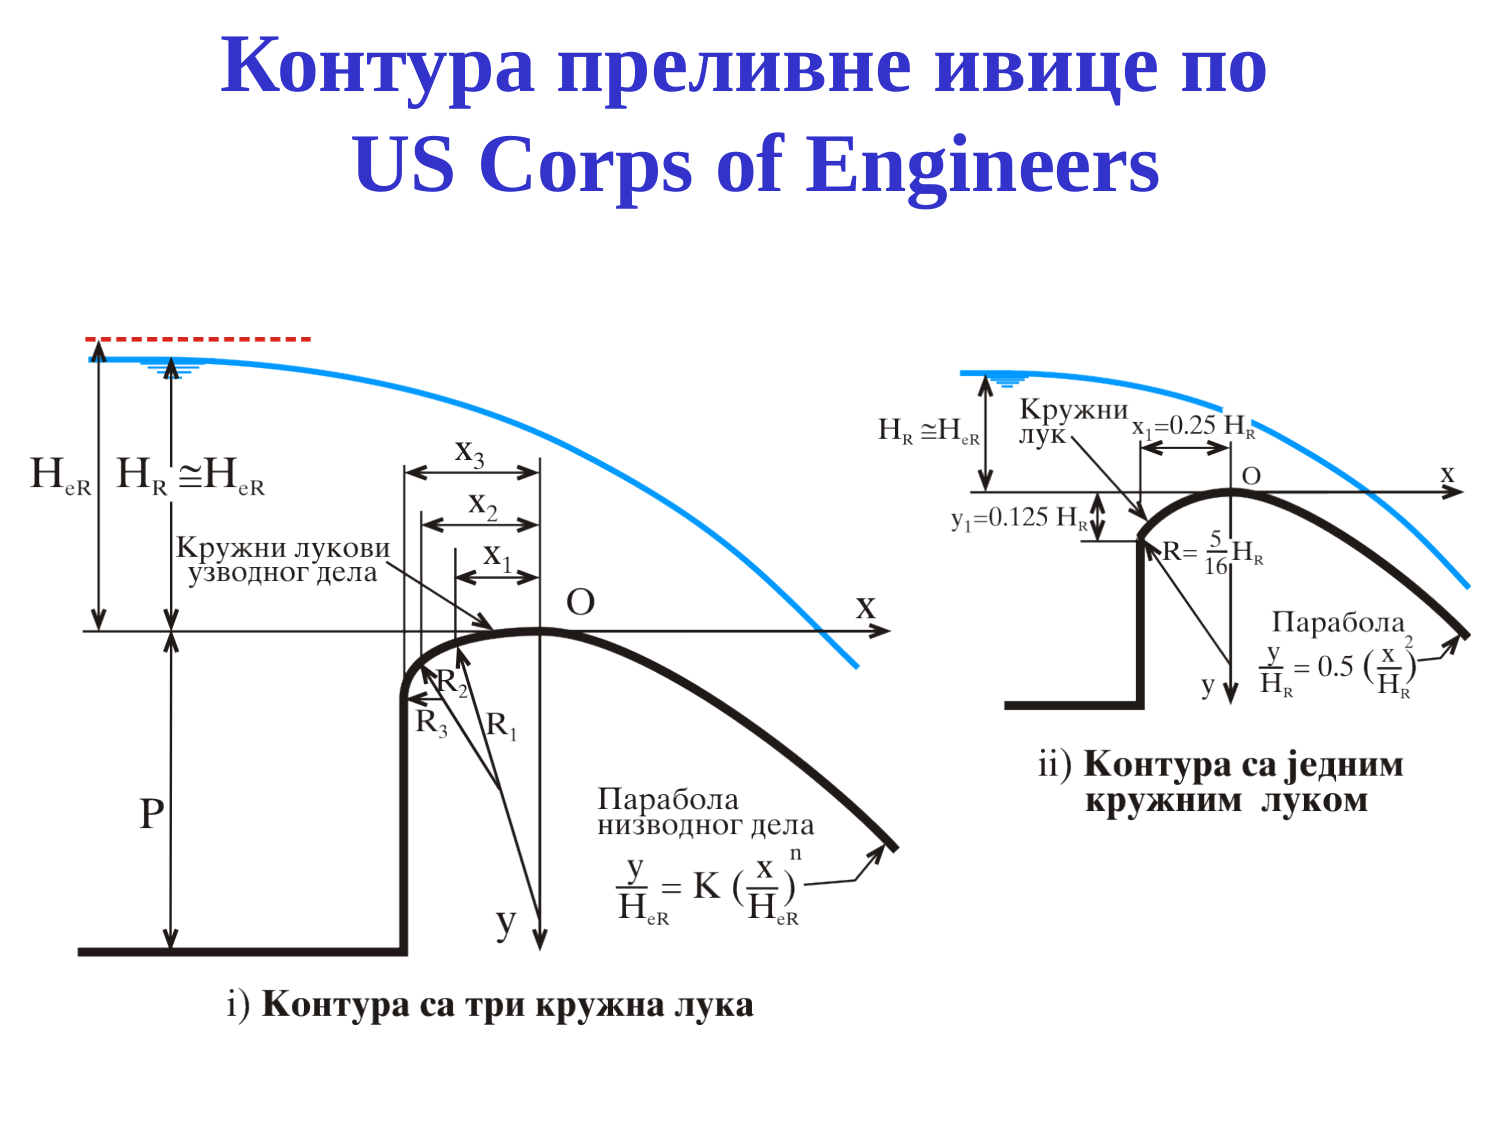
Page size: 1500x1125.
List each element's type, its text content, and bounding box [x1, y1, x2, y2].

picture [29, 337, 1471, 1025]
title Контура преливне ивице по US Corps of Engineers [111, 6, 1400, 209]
